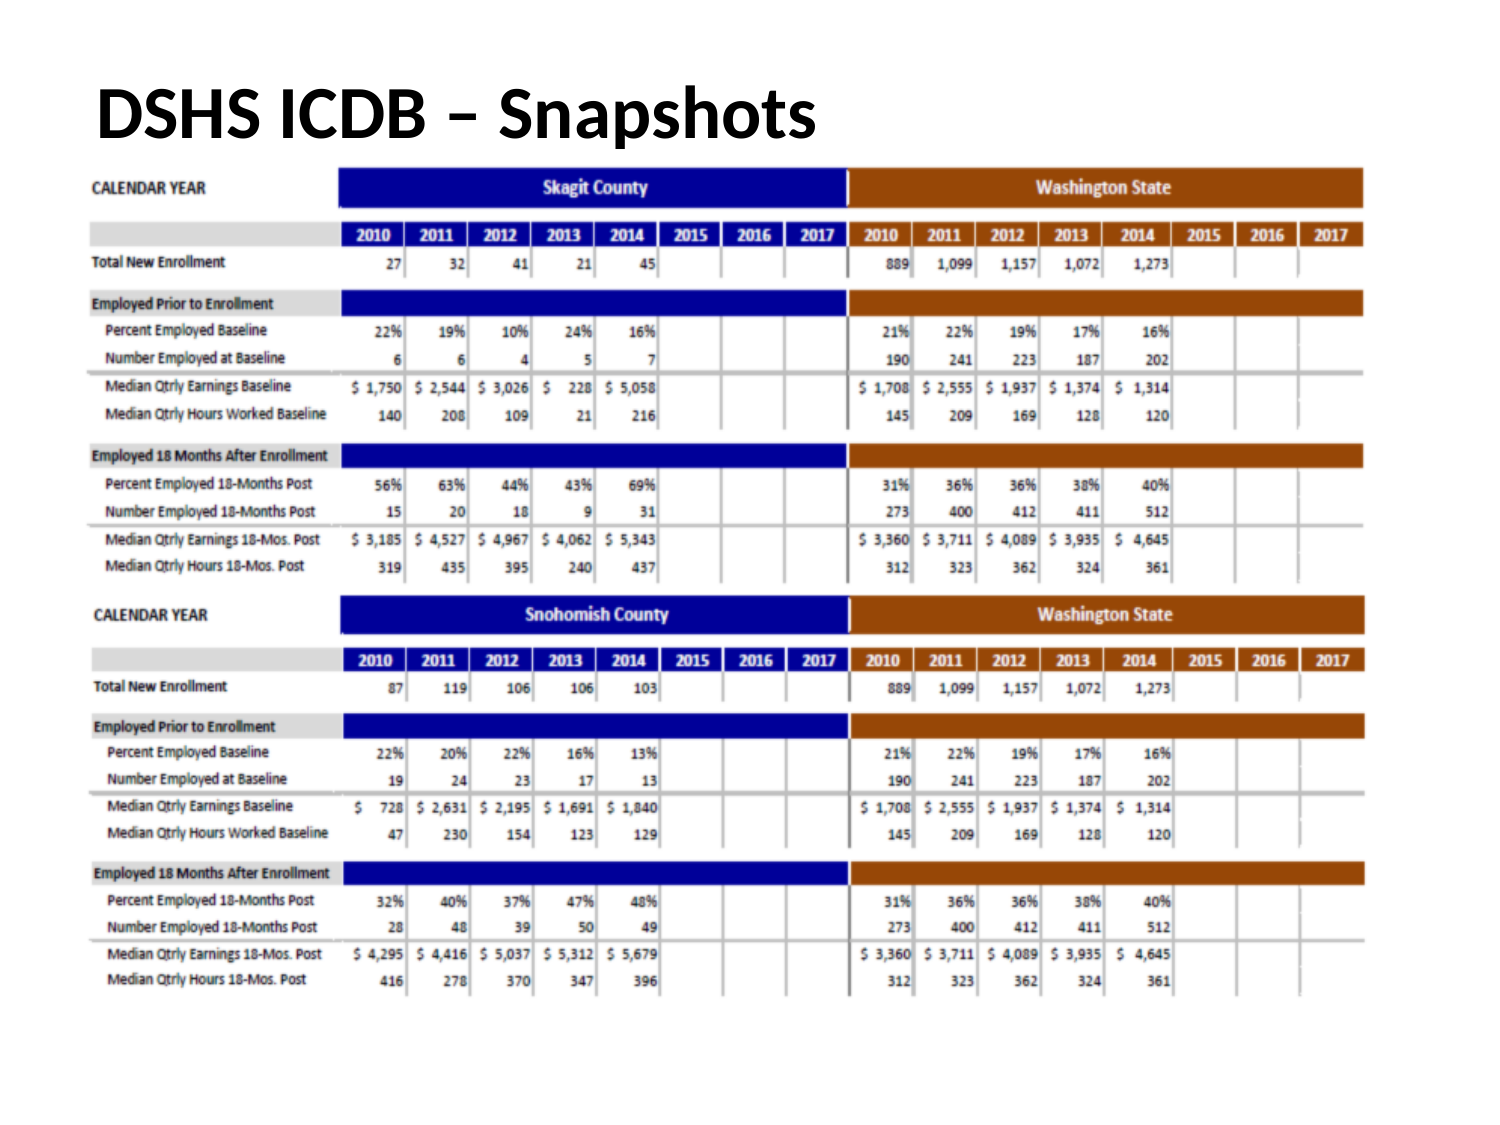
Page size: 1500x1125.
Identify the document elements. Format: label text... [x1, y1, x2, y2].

text_box DSHS ICDB – Snapshots [75, 52, 840, 148]
picture [71, 149, 1386, 1016]
